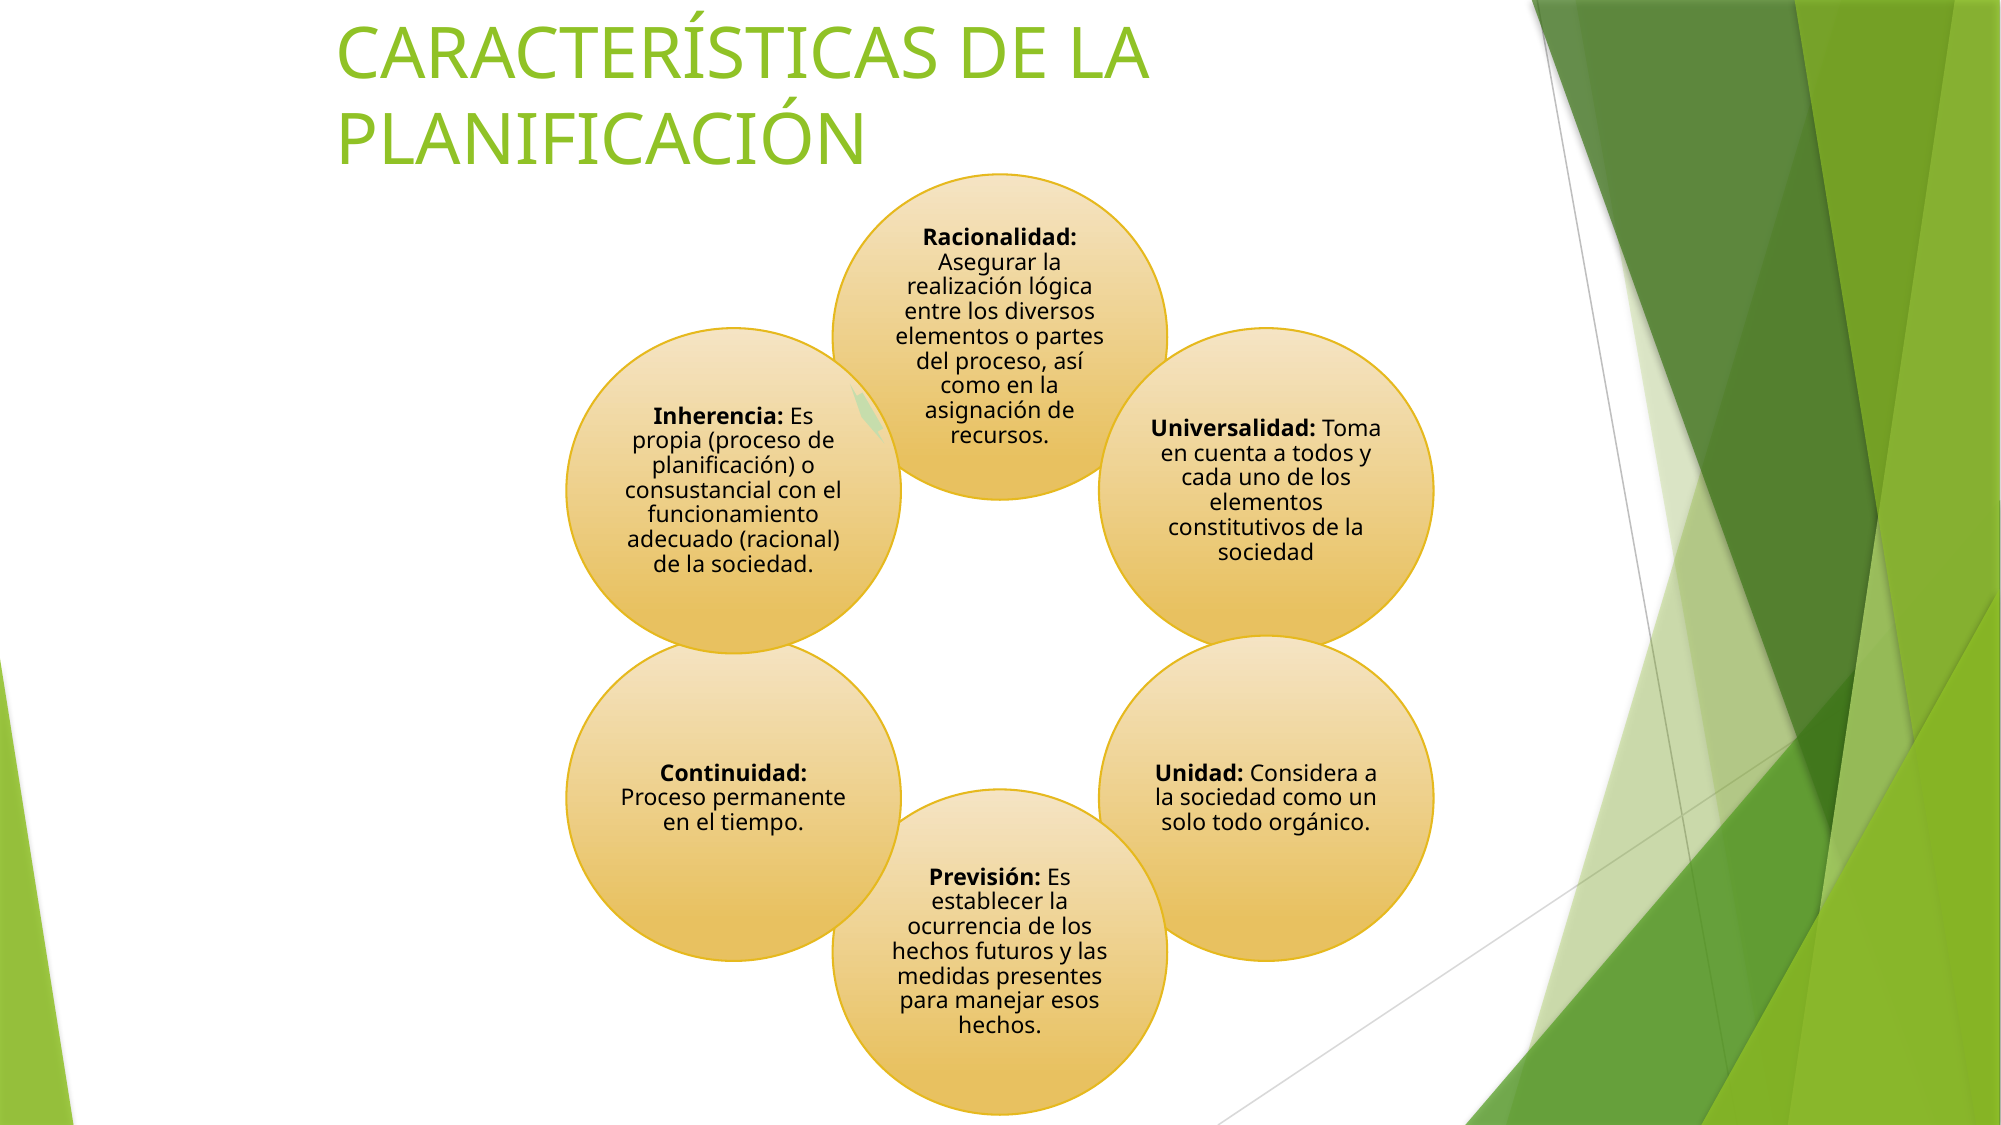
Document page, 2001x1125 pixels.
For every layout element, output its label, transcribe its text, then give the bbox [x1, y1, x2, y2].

title CARACTERÍSTICAS DE LA PLANIFICACIÓN [320, 0, 1671, 188]
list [324, 233, 1676, 1056]
